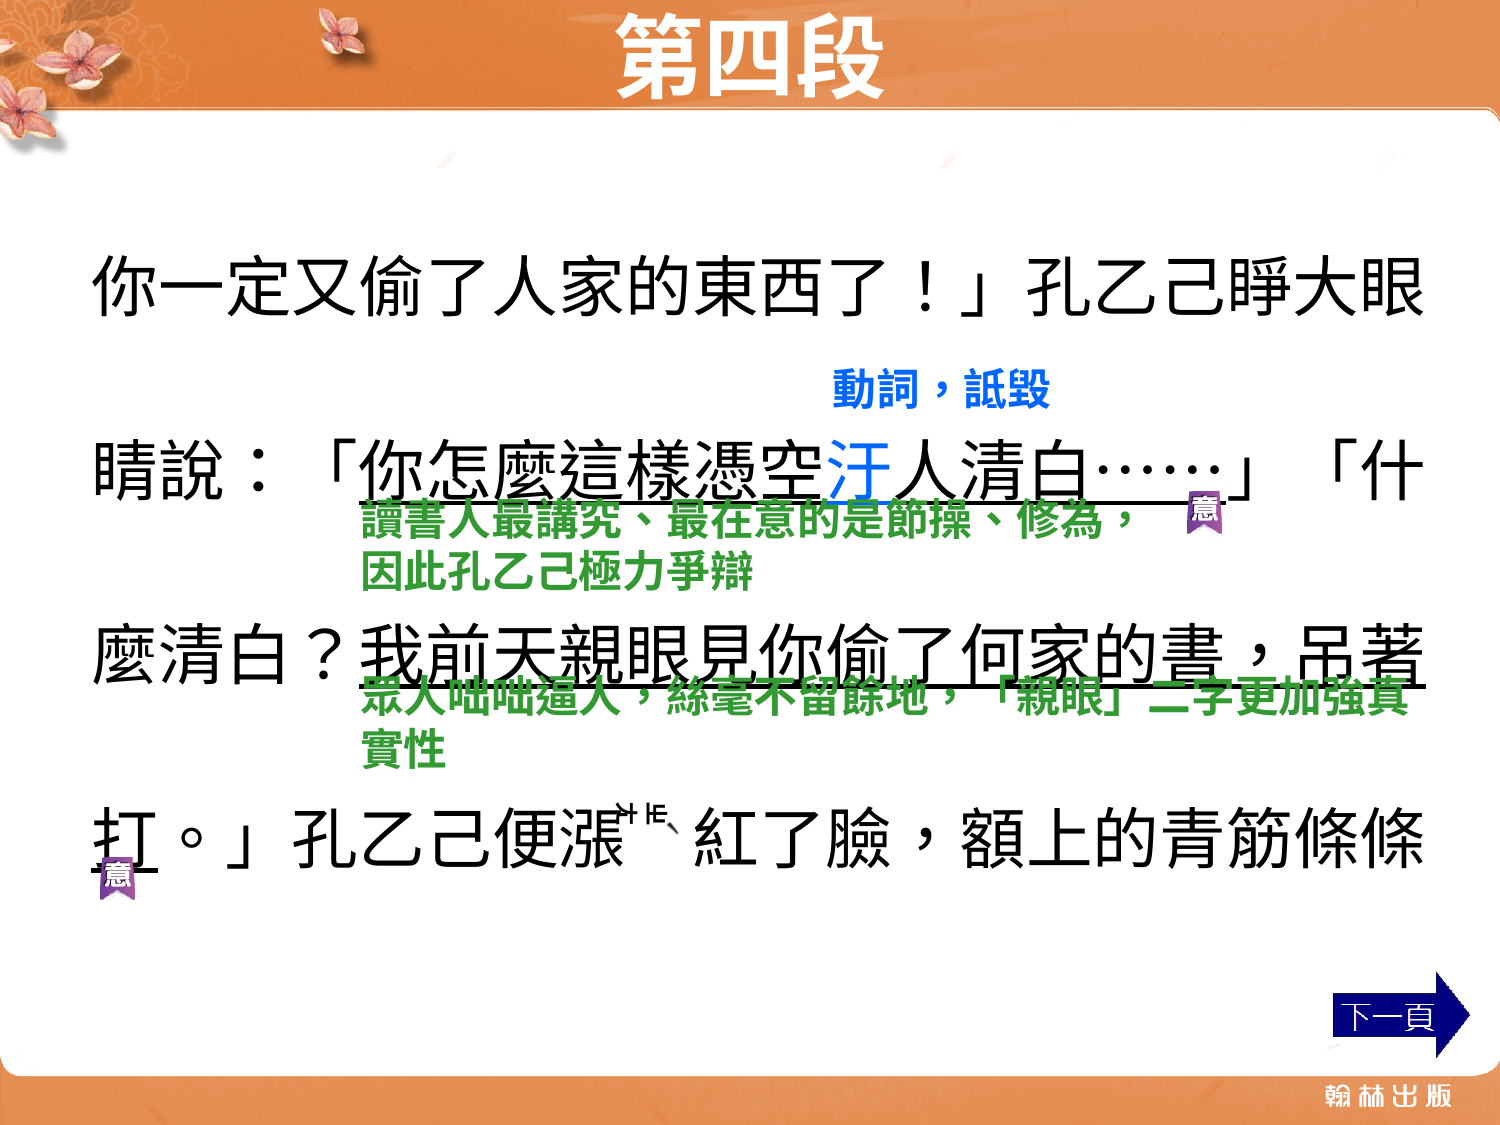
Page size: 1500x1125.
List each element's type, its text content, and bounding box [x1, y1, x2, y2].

picture [100, 857, 136, 904]
text_box 眾人咄咄逼人，絲毫不留餘地，「親眼」二字更加強真實性 [360, 668, 1424, 774]
text_box 讀書人最講究、最在意的是節操、修為，因此孔乙己極力爭辯 [360, 491, 1176, 597]
text_box [832, 432, 892, 491]
text_box 第四段 [74, 0, 1425, 149]
text_box 你一定又偷了人家的東西了！」孔乙己睜大眼睛說：「你怎麼這樣憑空汙人清白……」「什麼清白？我前天親眼見你偷了何家的書，吊著打。」孔乙己便漲 紅了臉，額上的青筋條條 [76, 133, 1459, 1035]
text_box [619, 786, 692, 858]
text_box [832, 597, 892, 668]
text_box 動詞，詆毀 [832, 361, 1057, 415]
picture [1186, 491, 1223, 537]
text_box [832, 774, 892, 1125]
picture [0, 0, 832, 1125]
picture [892, 0, 1500, 1125]
